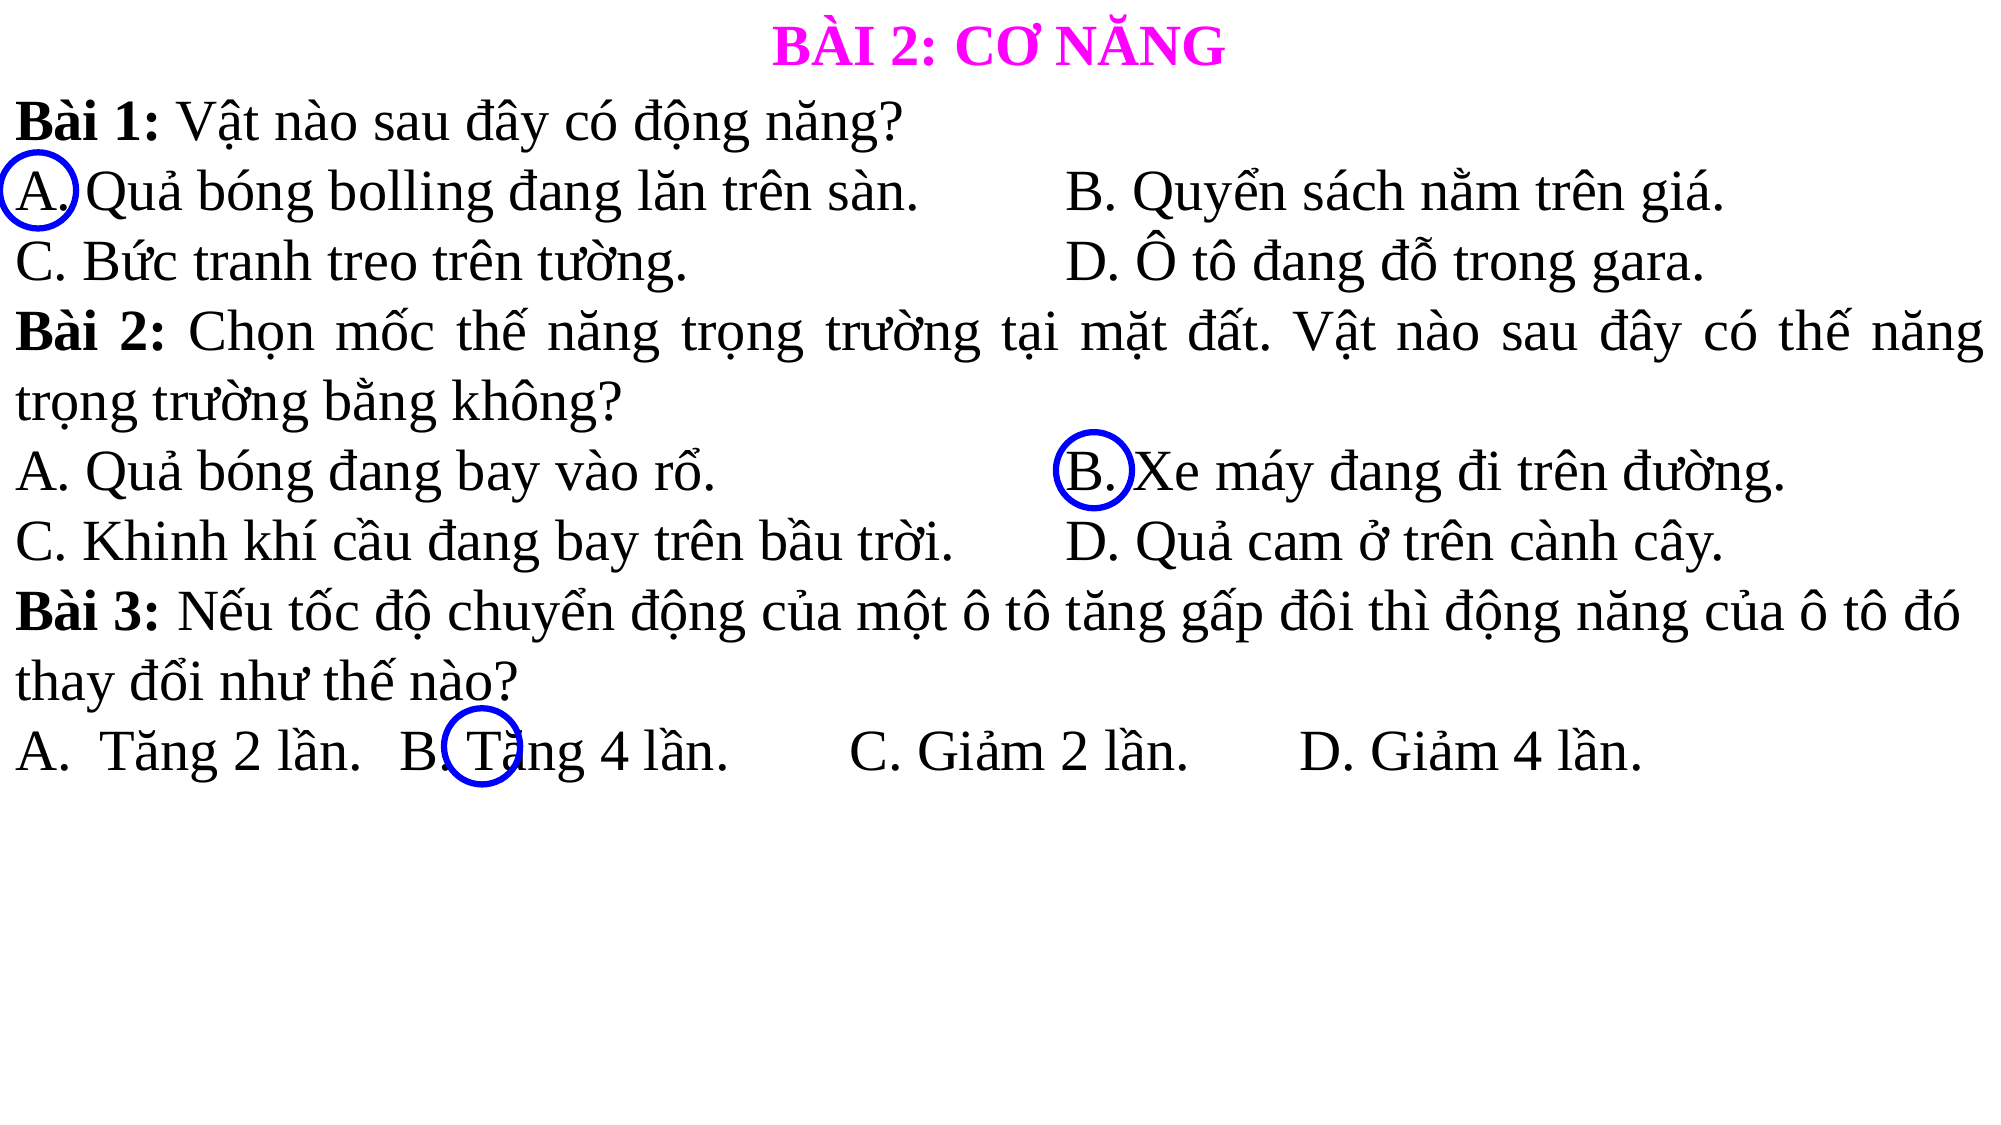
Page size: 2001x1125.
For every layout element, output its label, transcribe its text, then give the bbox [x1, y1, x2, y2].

text_box [0, 151, 78, 230]
text_box [1054, 431, 1134, 510]
text_box [442, 707, 522, 786]
text_box Bài 1: Vật nào sau đây có động năng? A. Quả bóng bolling đang lăn trên sàn. B. Quyển sách nằm trên giá. C. Bức tranh treo trên tường. D. Ô tô đang đỗ trong gara. Bài 2: Chọn mốc thế năng trọng trường tại mặt đất. Vật nào sau đây có thế năng trọng trường bằng không? A. Quả bóng đang bay vào rổ. B. Xe máy đang đi trên đường. C. Khinh khí cầu đang bay trên bầu trời. D. Quả cam ở trên cành cây. Bài 3: Nếu tốc độ chuyển động của một ô tô tăng gấp đôi thì động năng của ô tô đó thay đổi như thế nào? Tăng 2 lần. B. Tăng 4 lần. C. Giảm 2 lần. D. Giảm 4 lần. [0, 85, 2000, 790]
text_box BÀI 2: CƠ NĂNG [0, 0, 2000, 85]
